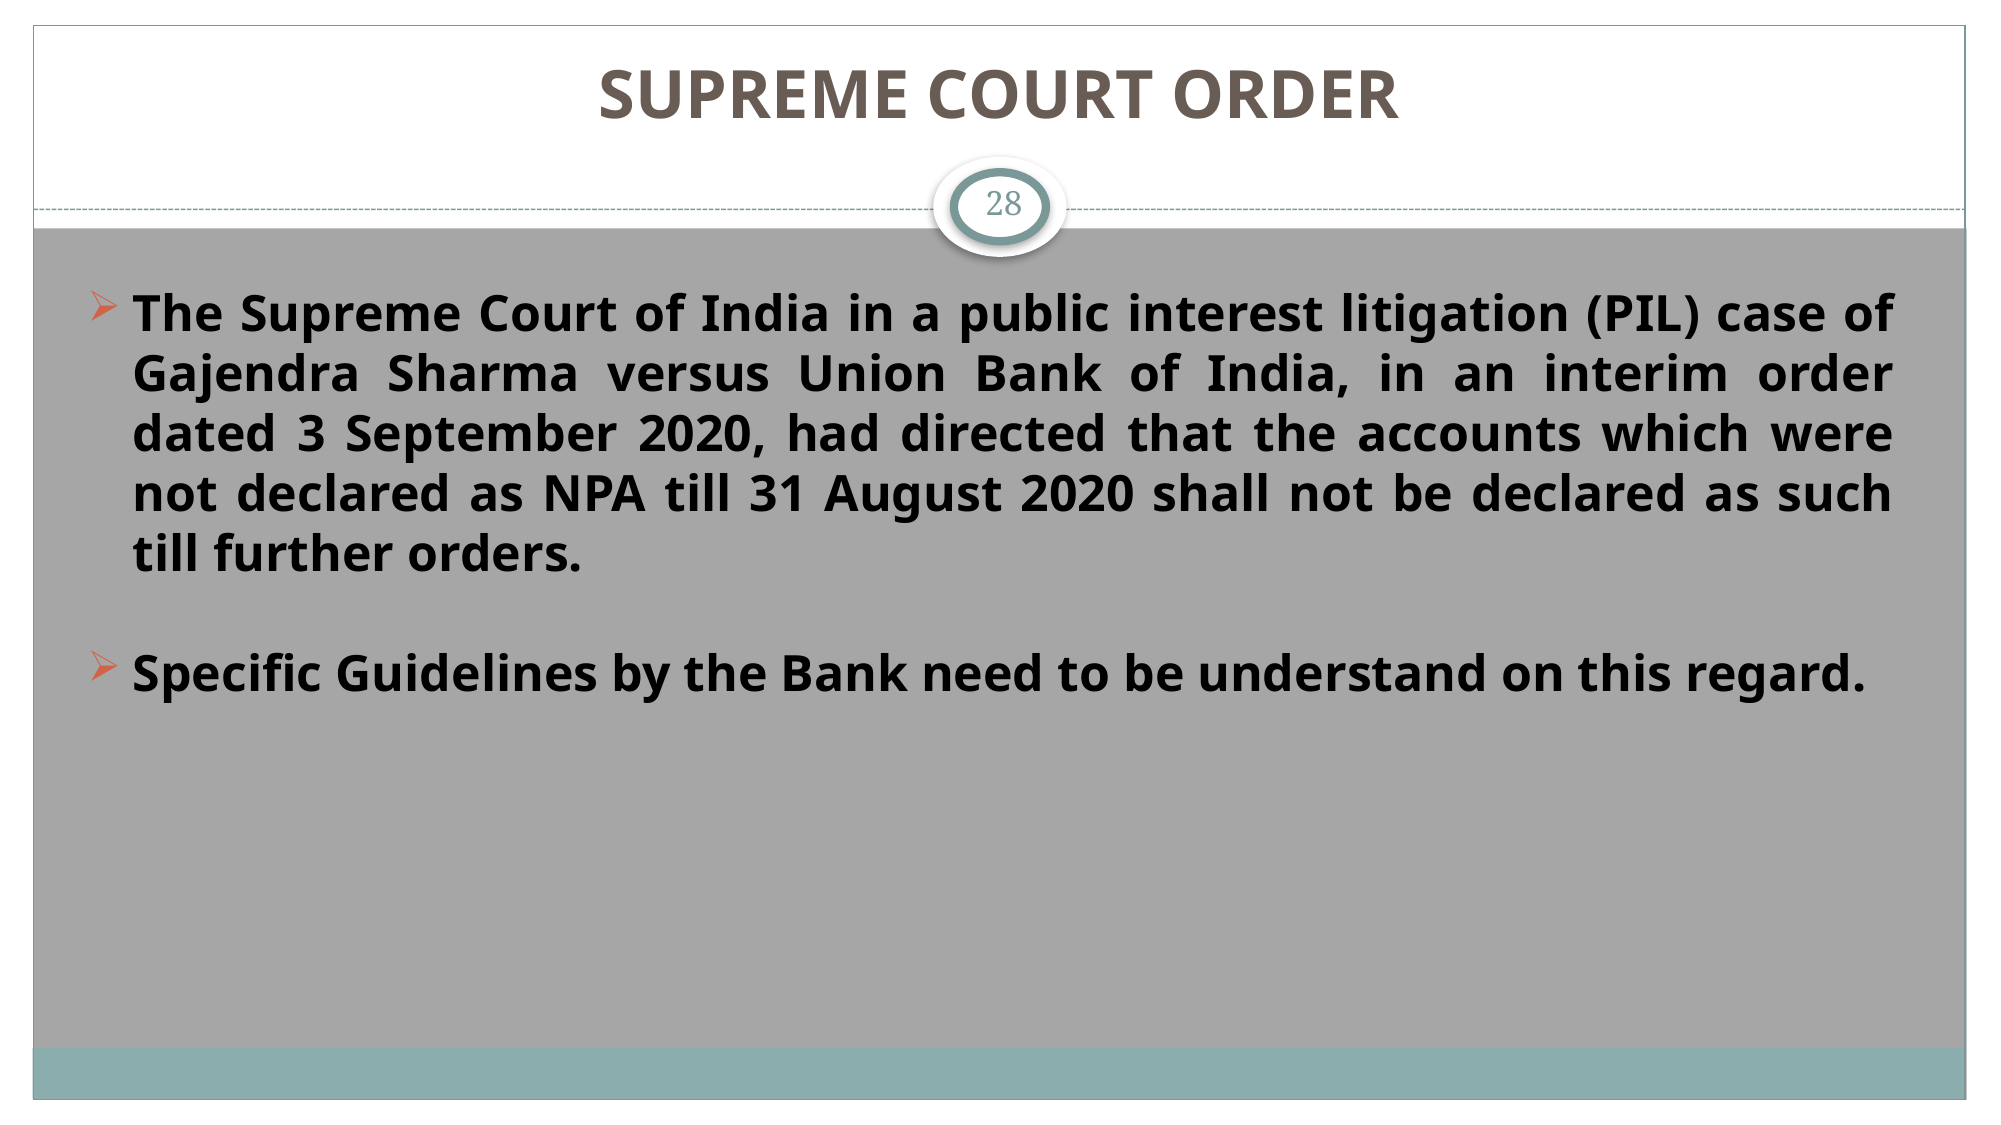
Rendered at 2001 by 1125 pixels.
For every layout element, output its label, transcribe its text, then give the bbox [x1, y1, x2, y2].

slide_number 28 [953, 168, 1054, 241]
text_box SUPREME COURT ORDER [64, 44, 1935, 140]
list The Supreme Court of India in a public interest litigation (PIL) case of Gajendra Sharma versus Union Bank of India, in an interim order dated 3 September 2020, had directed that the accounts which were not declared as NPA till 31 August 2020 shall not be declared as such till further orders. Specific Guidelines by the Bank need to be understand on this regard. [72, 274, 1910, 1031]
